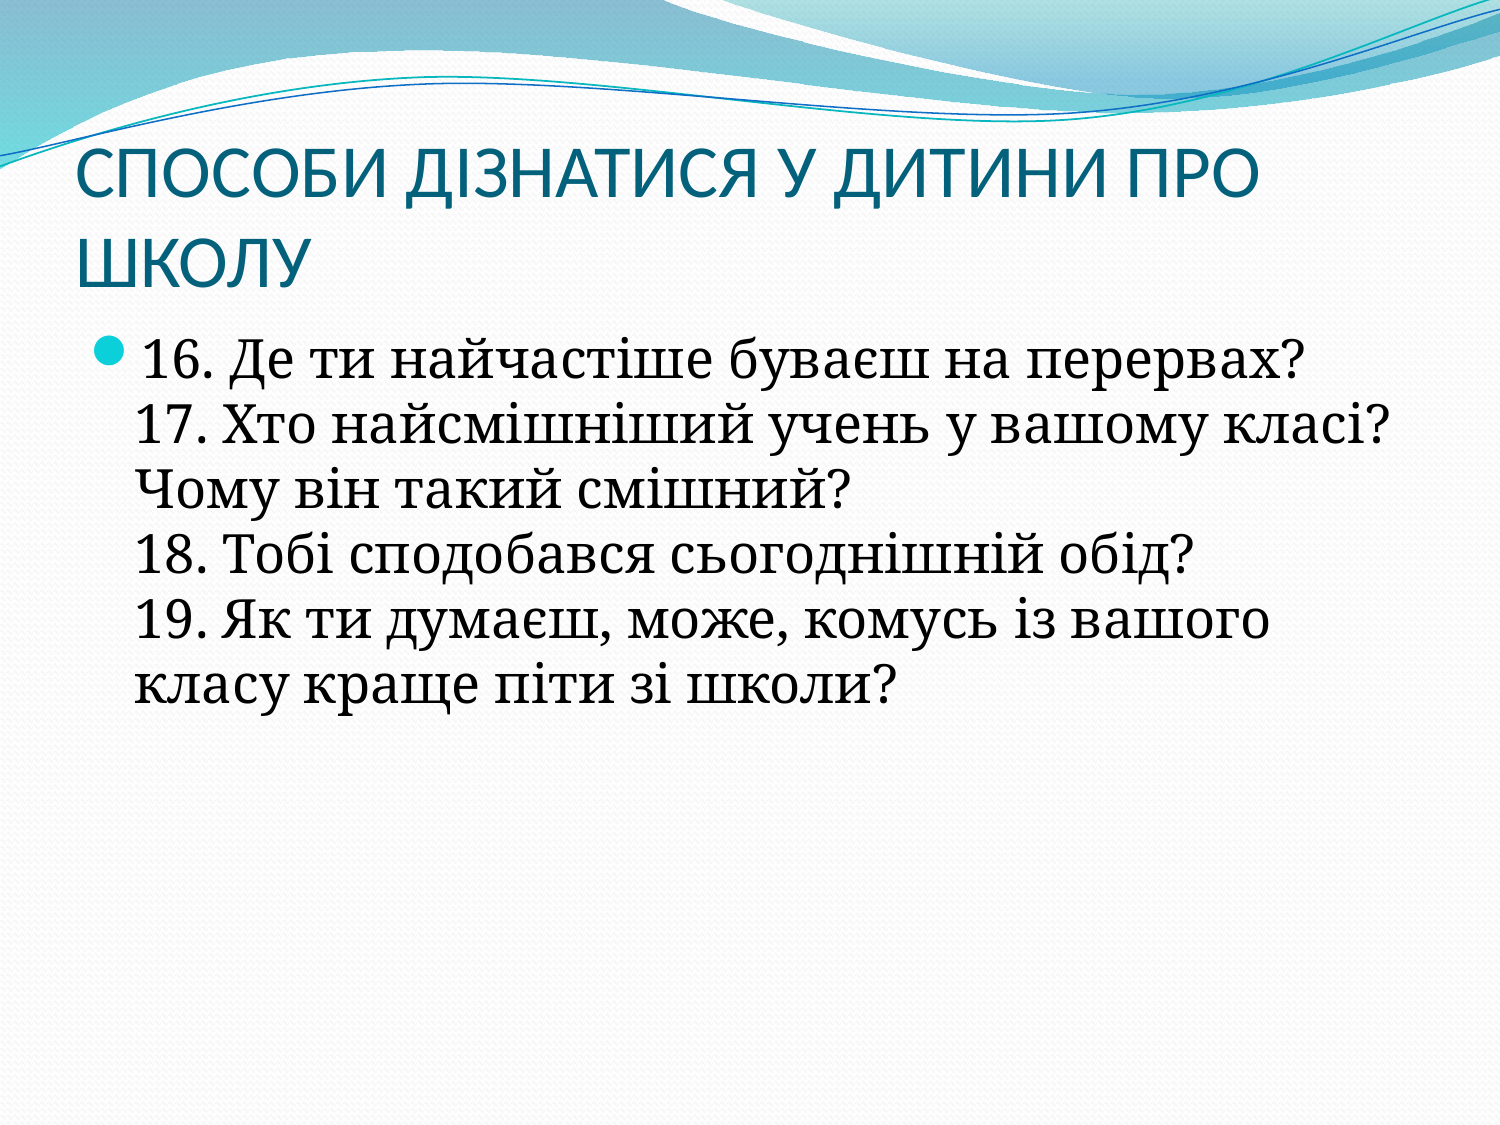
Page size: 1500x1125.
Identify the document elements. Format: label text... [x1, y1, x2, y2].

title СПОСОБИ ДІЗНАТИСЯ У ДИТИНИ ПРО ШКОЛУ [75, 115, 1425, 303]
list 16. Де ти найчастіше буваєш на перервах? 17. Хто найсмішніший учень у вашому класі? Чому він такий смішний? 18. Тобі сподобався сьогоднішній обід? 19. Як ти думаєш, може, комусь із вашого класу краще піти зі школи? [75, 317, 1425, 1038]
